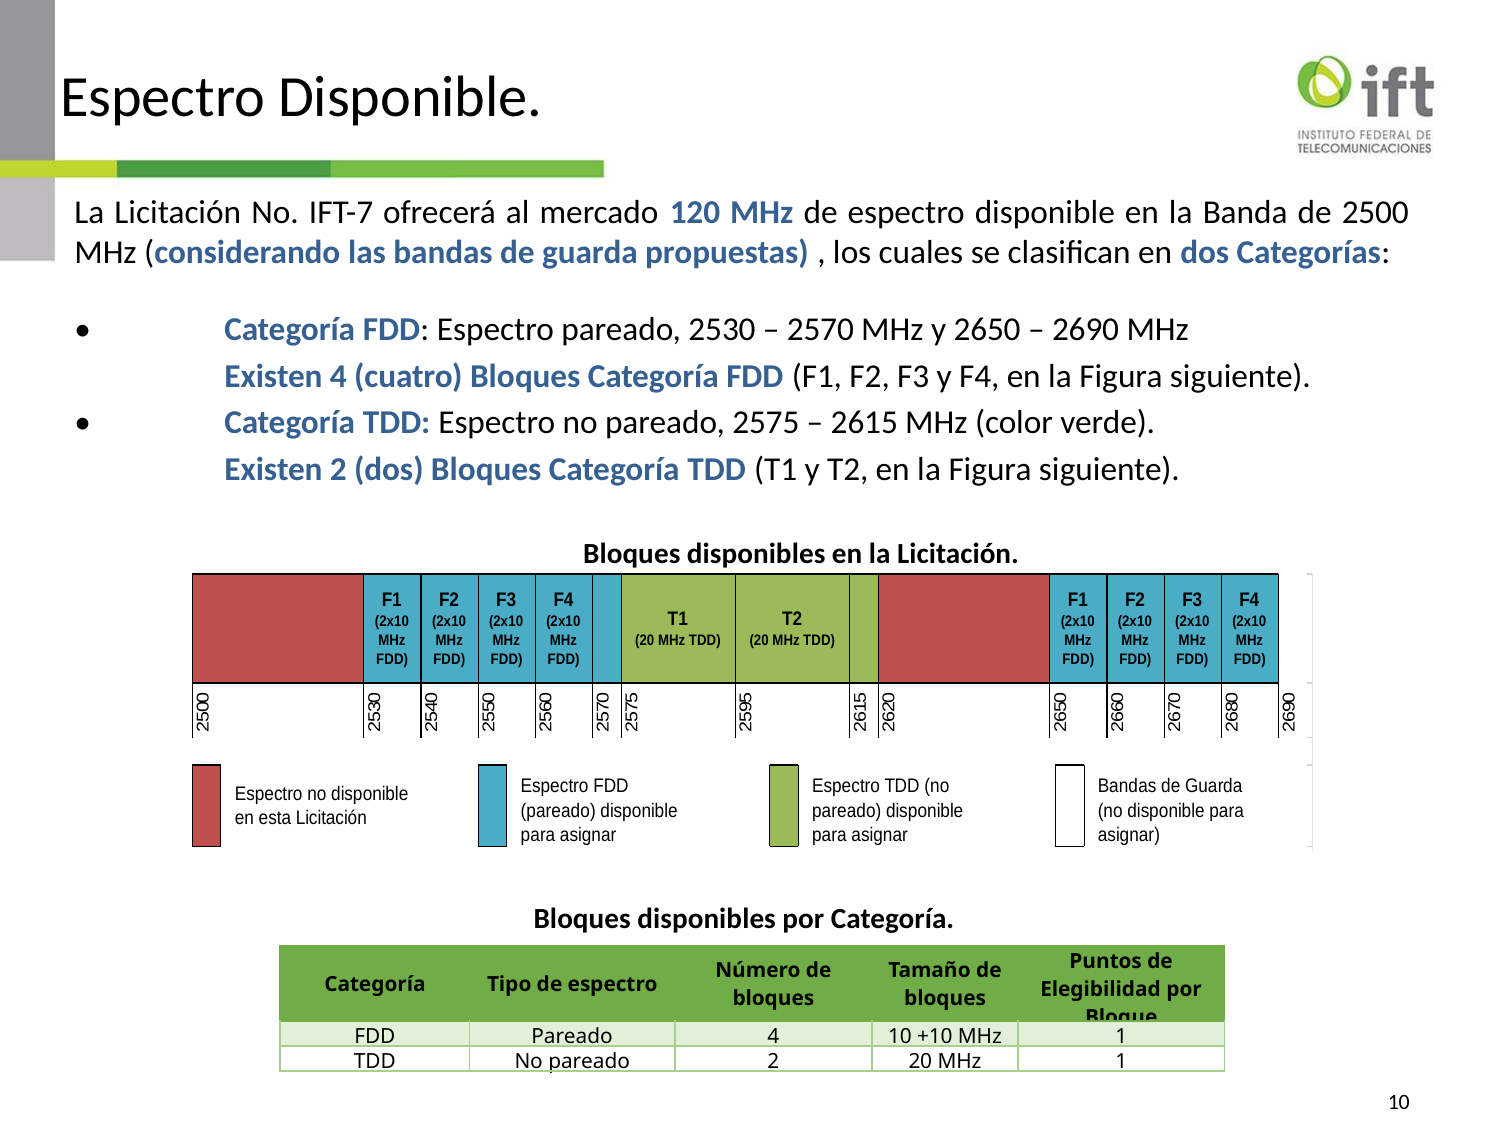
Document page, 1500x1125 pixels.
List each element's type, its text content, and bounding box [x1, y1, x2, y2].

table_header Tamaño de bloques [872, 947, 1018, 1020]
table_header Tipo de espectro [470, 947, 675, 1020]
table_cell TDD [281, 1047, 469, 1070]
title Espectro Disponible. [45, 15, 1283, 171]
table_cell 10 +10 MHz [873, 1022, 1017, 1045]
table_cell 1 [1019, 1022, 1224, 1045]
slide_number 10 [1074, 1070, 1425, 1125]
table_header Categoría [281, 947, 470, 1020]
table_cell 4 [676, 1022, 871, 1045]
table_cell 1 [1019, 1047, 1224, 1070]
table_cell Pareado [470, 1022, 674, 1045]
table_cell No pareado [470, 1047, 674, 1070]
table_header Puntos de Elegibilidad por Bloque [1018, 947, 1224, 1020]
table_header Número de bloques [675, 947, 872, 1020]
table_cell FDD [281, 1022, 469, 1045]
table_cell 20 MHz [873, 1047, 1017, 1070]
table_cell 2 [676, 1047, 871, 1070]
list La Licitación No. IFT-7 ofrecerá al mercado 120 MHz de espectro disponible en la Banda de 2500 MHz (considerando las bandas de guarda propuestas) , los cuales se clasifican en dos Categorías: • Categoría FDD: Espectro pareado, 2530 – 2570 MHz y 2650 – 2690 MHz Existen 4 (cuatro) Bloques Categoría FDD (F1, F2, F3 y F4, en la Figura siguiente). • Categoría TDD: Espectro no pareado, 2575 – 2615 MHz (color verde). Existen 2 (dos) Bloques Categoría TDD (T1 y T2, en la Figura siguiente). [59, 182, 1425, 536]
picture [0, 0, 1500, 1125]
text_box Bloques disponibles en la Licitación. [426, 527, 1177, 571]
text_box Bloques disponibles por Categoría. [364, 891, 1124, 942]
